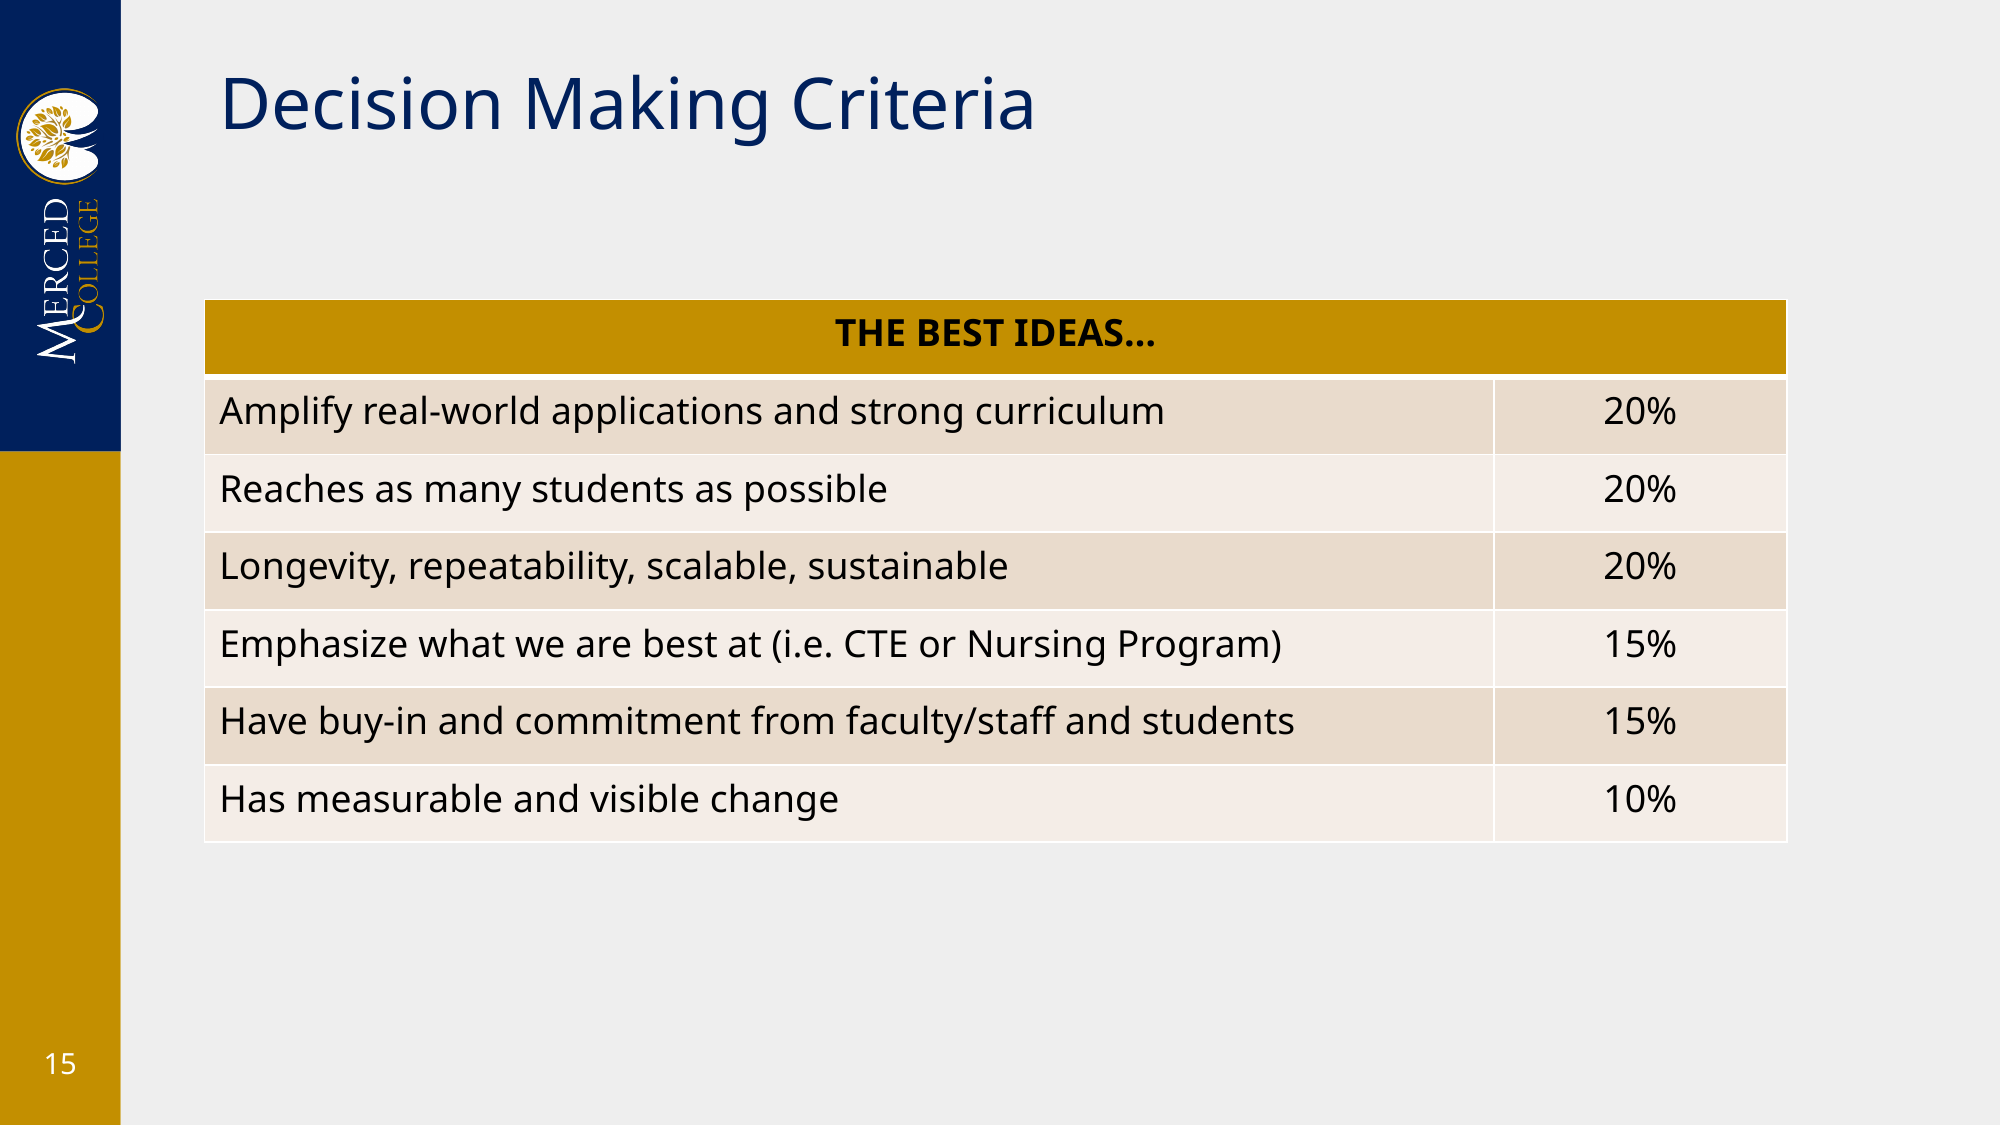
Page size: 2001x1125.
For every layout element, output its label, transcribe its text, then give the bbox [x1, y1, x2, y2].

table_header THE BEST IDEAS… [205, 300, 1786, 374]
title Decision Making Criteria [204, 59, 1863, 153]
table_cell Longevity, repeatability, scalable, sustainable [205, 533, 1493, 609]
picture [17, 89, 104, 364]
table_cell 15% [1495, 611, 1786, 686]
table_cell Have buy-in and commitment from faculty/staff and students [205, 688, 1493, 764]
table_cell Reaches as many students as possible [205, 455, 1493, 531]
table_cell 20% [1495, 455, 1786, 531]
table_cell Emphasize what we are best at (i.e. CTE or Nursing Program) [205, 611, 1493, 686]
table_cell Has measurable and visible change [205, 766, 1493, 841]
table_cell 20% [1495, 380, 1786, 454]
slide_number 15 [22, 1035, 99, 1096]
table_cell 20% [1495, 533, 1786, 609]
table_cell Amplify real-world applications and strong curriculum [205, 380, 1493, 454]
table_cell 15% [1495, 688, 1786, 764]
table_cell 10% [1495, 766, 1786, 841]
